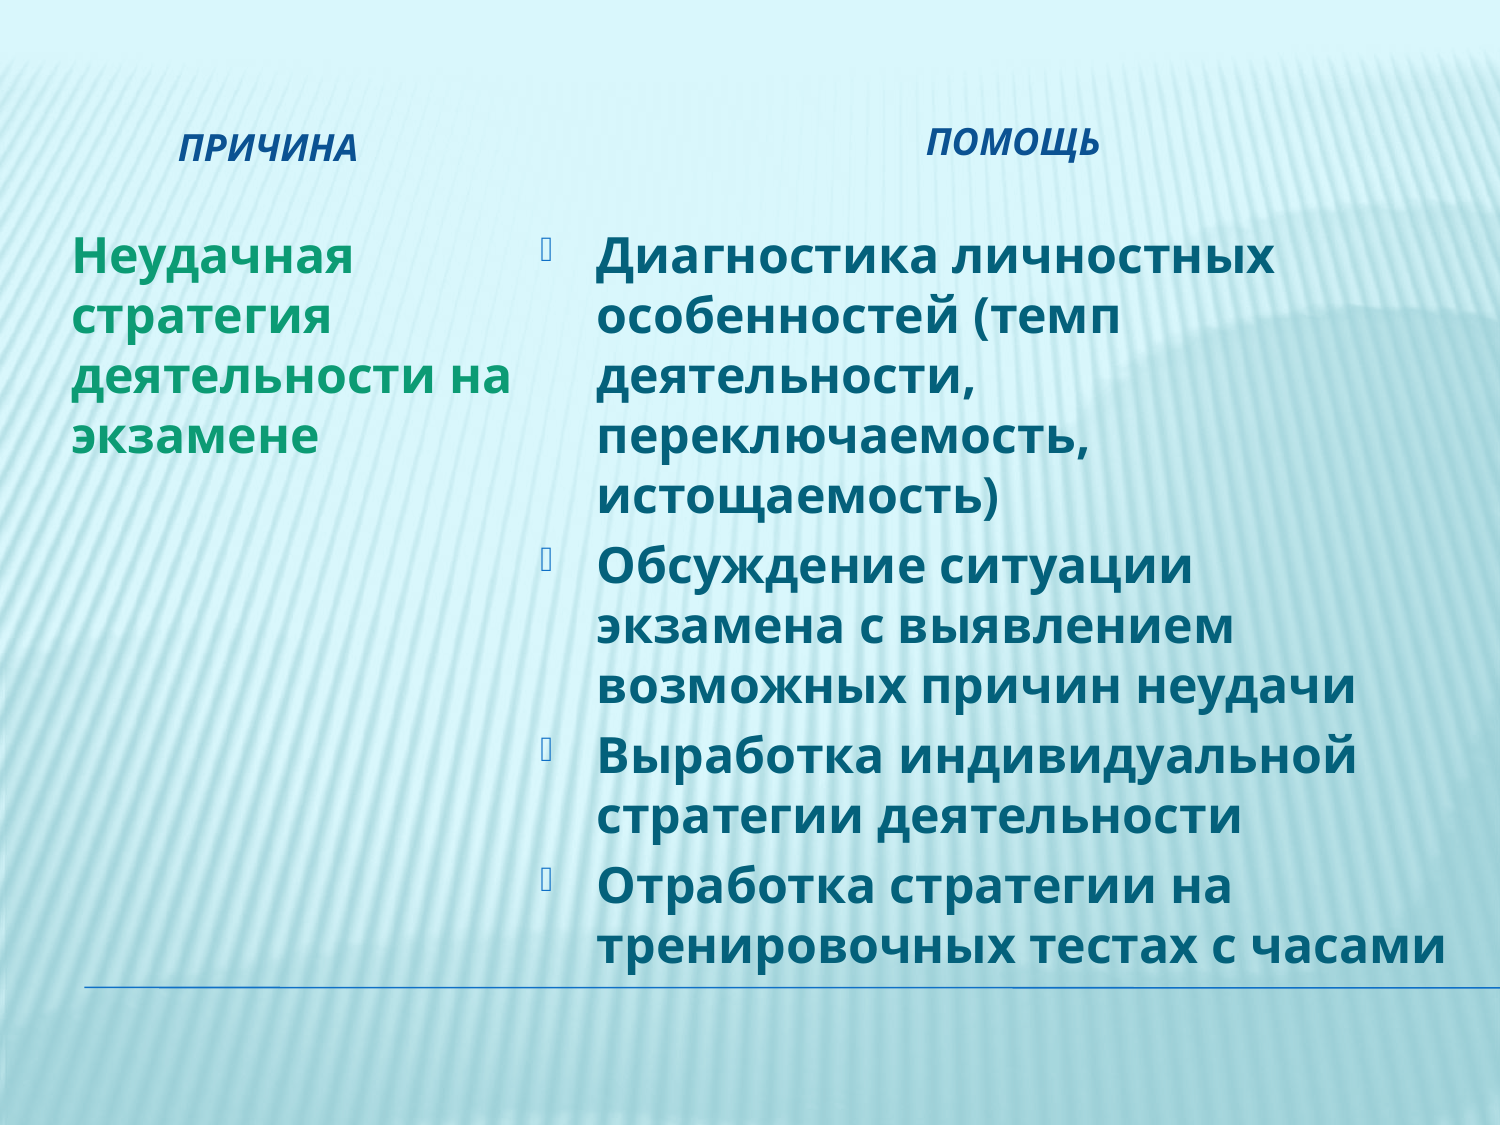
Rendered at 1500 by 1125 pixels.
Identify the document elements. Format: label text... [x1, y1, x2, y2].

list Диагностика личностных особенностей (темп деятельности, переключаемость, истощаемость) Обсуждение ситуации экзамена с выявлением возможных причин неудачи Выработка индивидуальной стратегии деятельности Отработка стратегии на тренировочных тестах с часами [525, 215, 1467, 1000]
list причина [46, 78, 491, 215]
list помощь [561, 66, 1467, 215]
list Неудачная стратегия деятельности на экзамене [0, 215, 525, 988]
